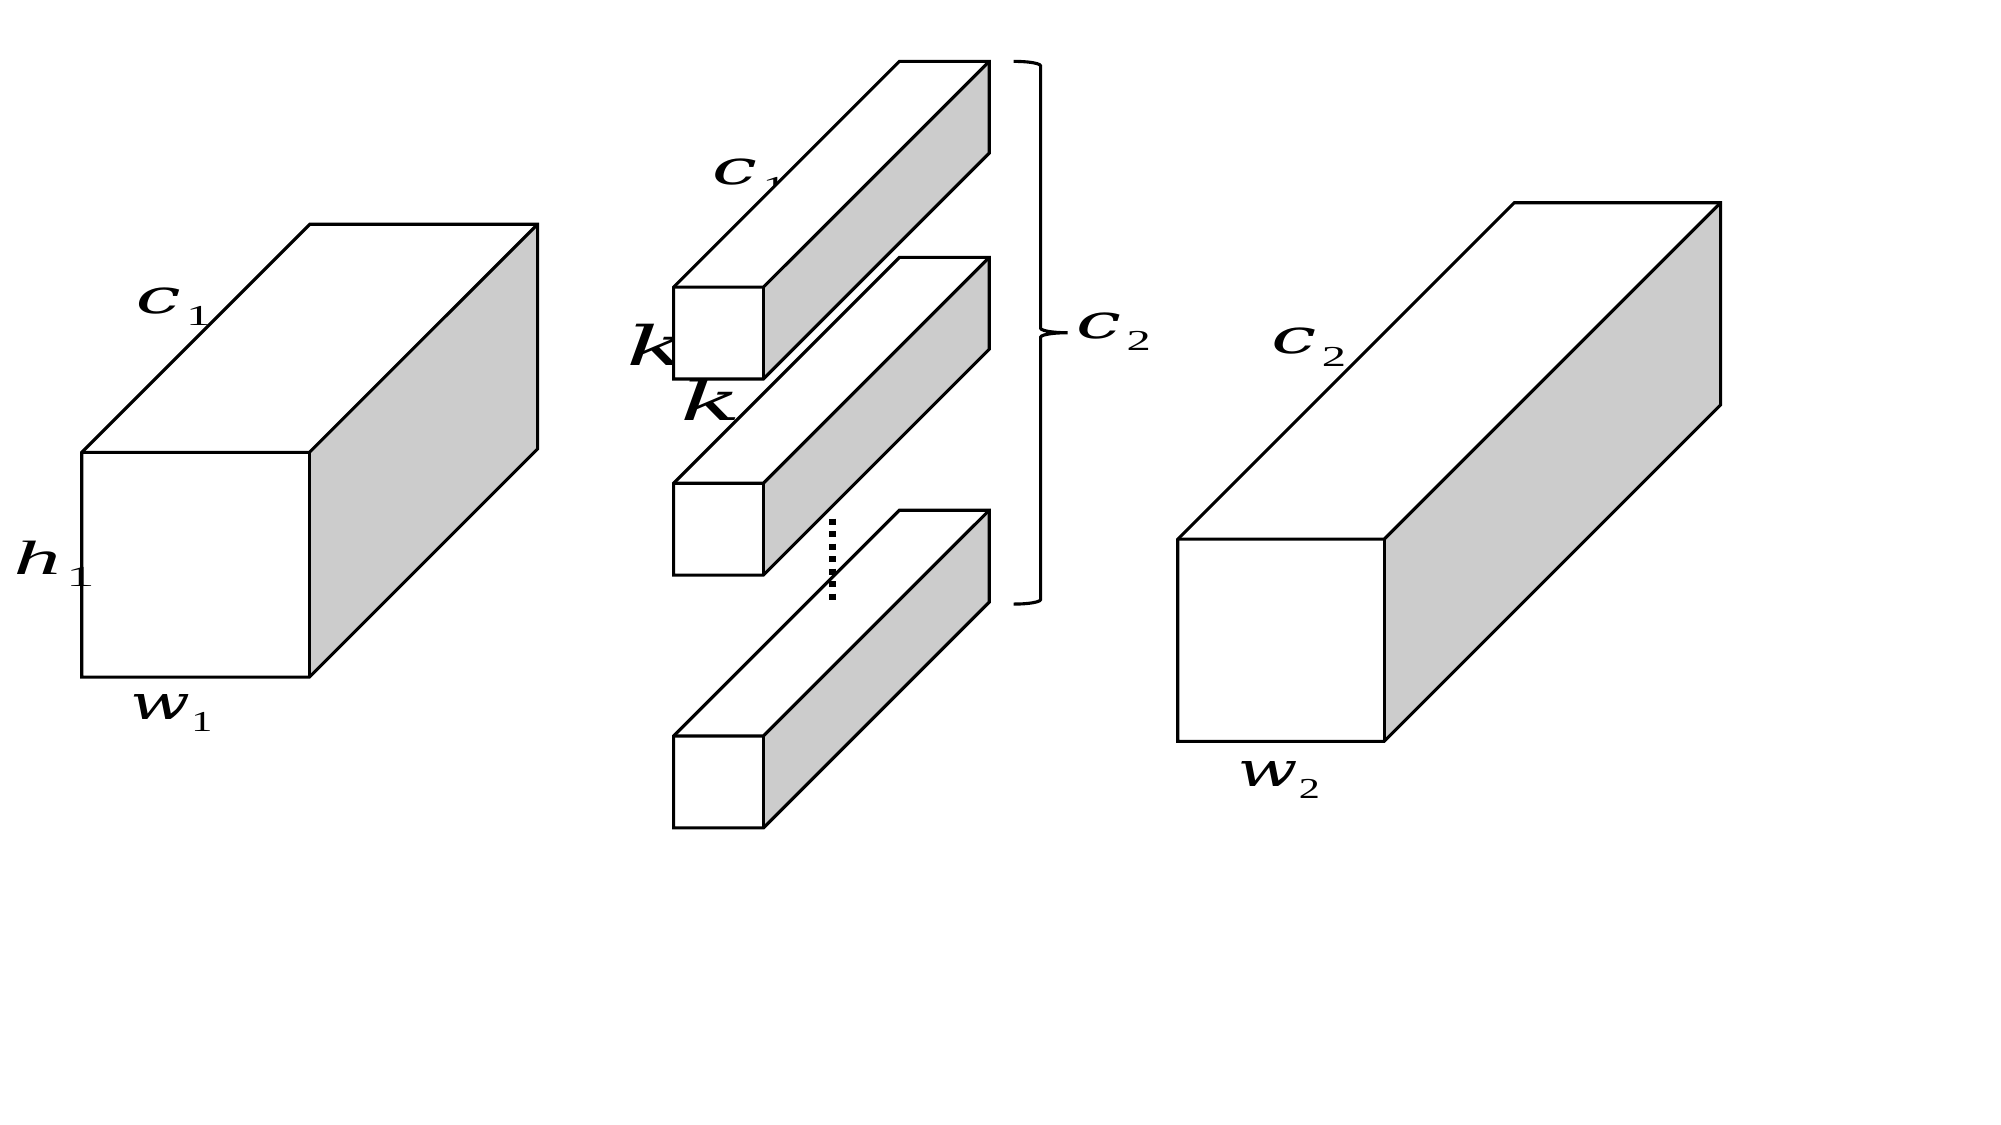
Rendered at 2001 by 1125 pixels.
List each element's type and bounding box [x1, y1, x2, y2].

text_box [1013, 60, 1068, 605]
text_box [80, 223, 539, 679]
text_box [1176, 201, 1722, 743]
text_box [672, 509, 991, 829]
text_box [672, 60, 991, 381]
text_box [672, 256, 991, 577]
